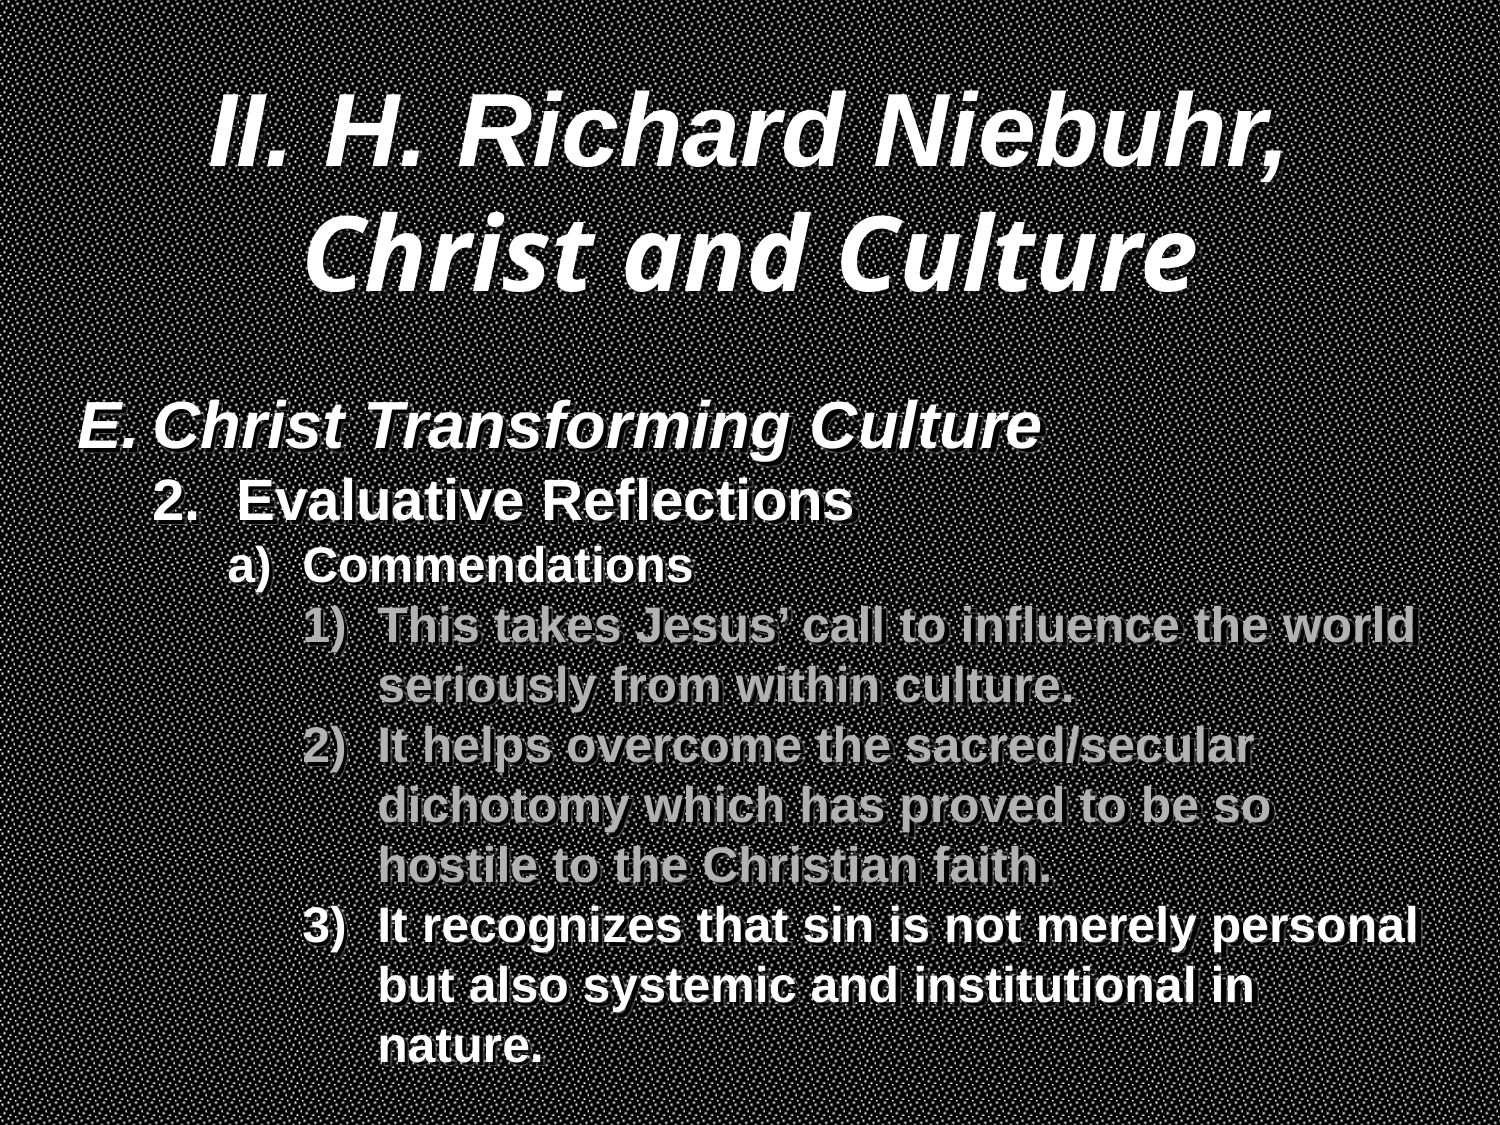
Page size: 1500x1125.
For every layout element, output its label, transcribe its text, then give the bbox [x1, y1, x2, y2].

text_box [0, 313, 1500, 370]
text_box Christ Transforming Culture Evaluative Reflections Commendations This takes Jesus’ call to influence the world seriously from within culture. It helps overcome the sacred/secular dichotomy which has proved to be so hostile to the Christian faith. It recognizes that sin is not merely personal but also systemic and institutional in nature. [62, 375, 1450, 1080]
picture [0, 0, 1500, 62]
picture [0, 370, 1500, 1125]
text_box II. H. Richard Niebuhr, Christ and Culture [0, 62, 1500, 313]
